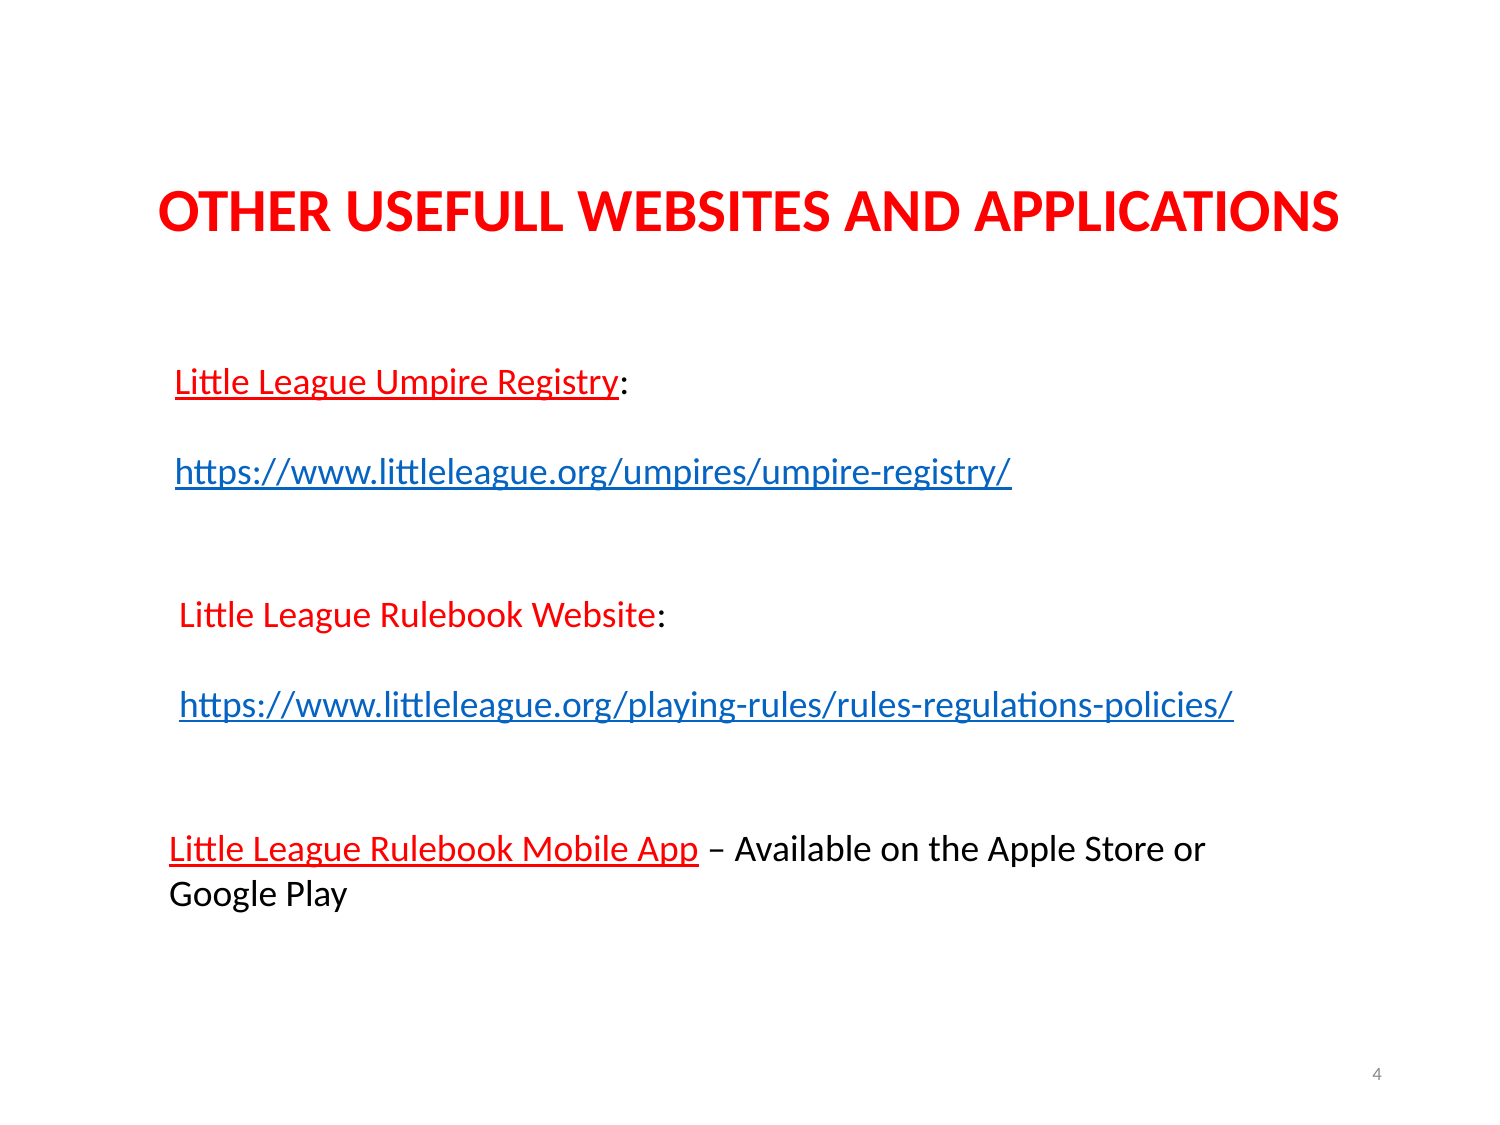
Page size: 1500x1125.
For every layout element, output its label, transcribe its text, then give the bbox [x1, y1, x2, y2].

text_box Little League Rulebook Website: https://www.littleleague.org/playing-rules/rules-regulations-policies/ [164, 582, 1320, 778]
text_box Little League Umpire Registry: https://www.littleleague.org/umpires/umpire-registry/ [159, 349, 1318, 545]
text_box Little League Rulebook Mobile App – Available on the Apple Store or Google Play [154, 771, 1312, 922]
text_box OTHER USEFULL WEBSITES AND APPLICATIONS [107, 101, 1393, 252]
slide_number 4 [1059, 1042, 1397, 1103]
